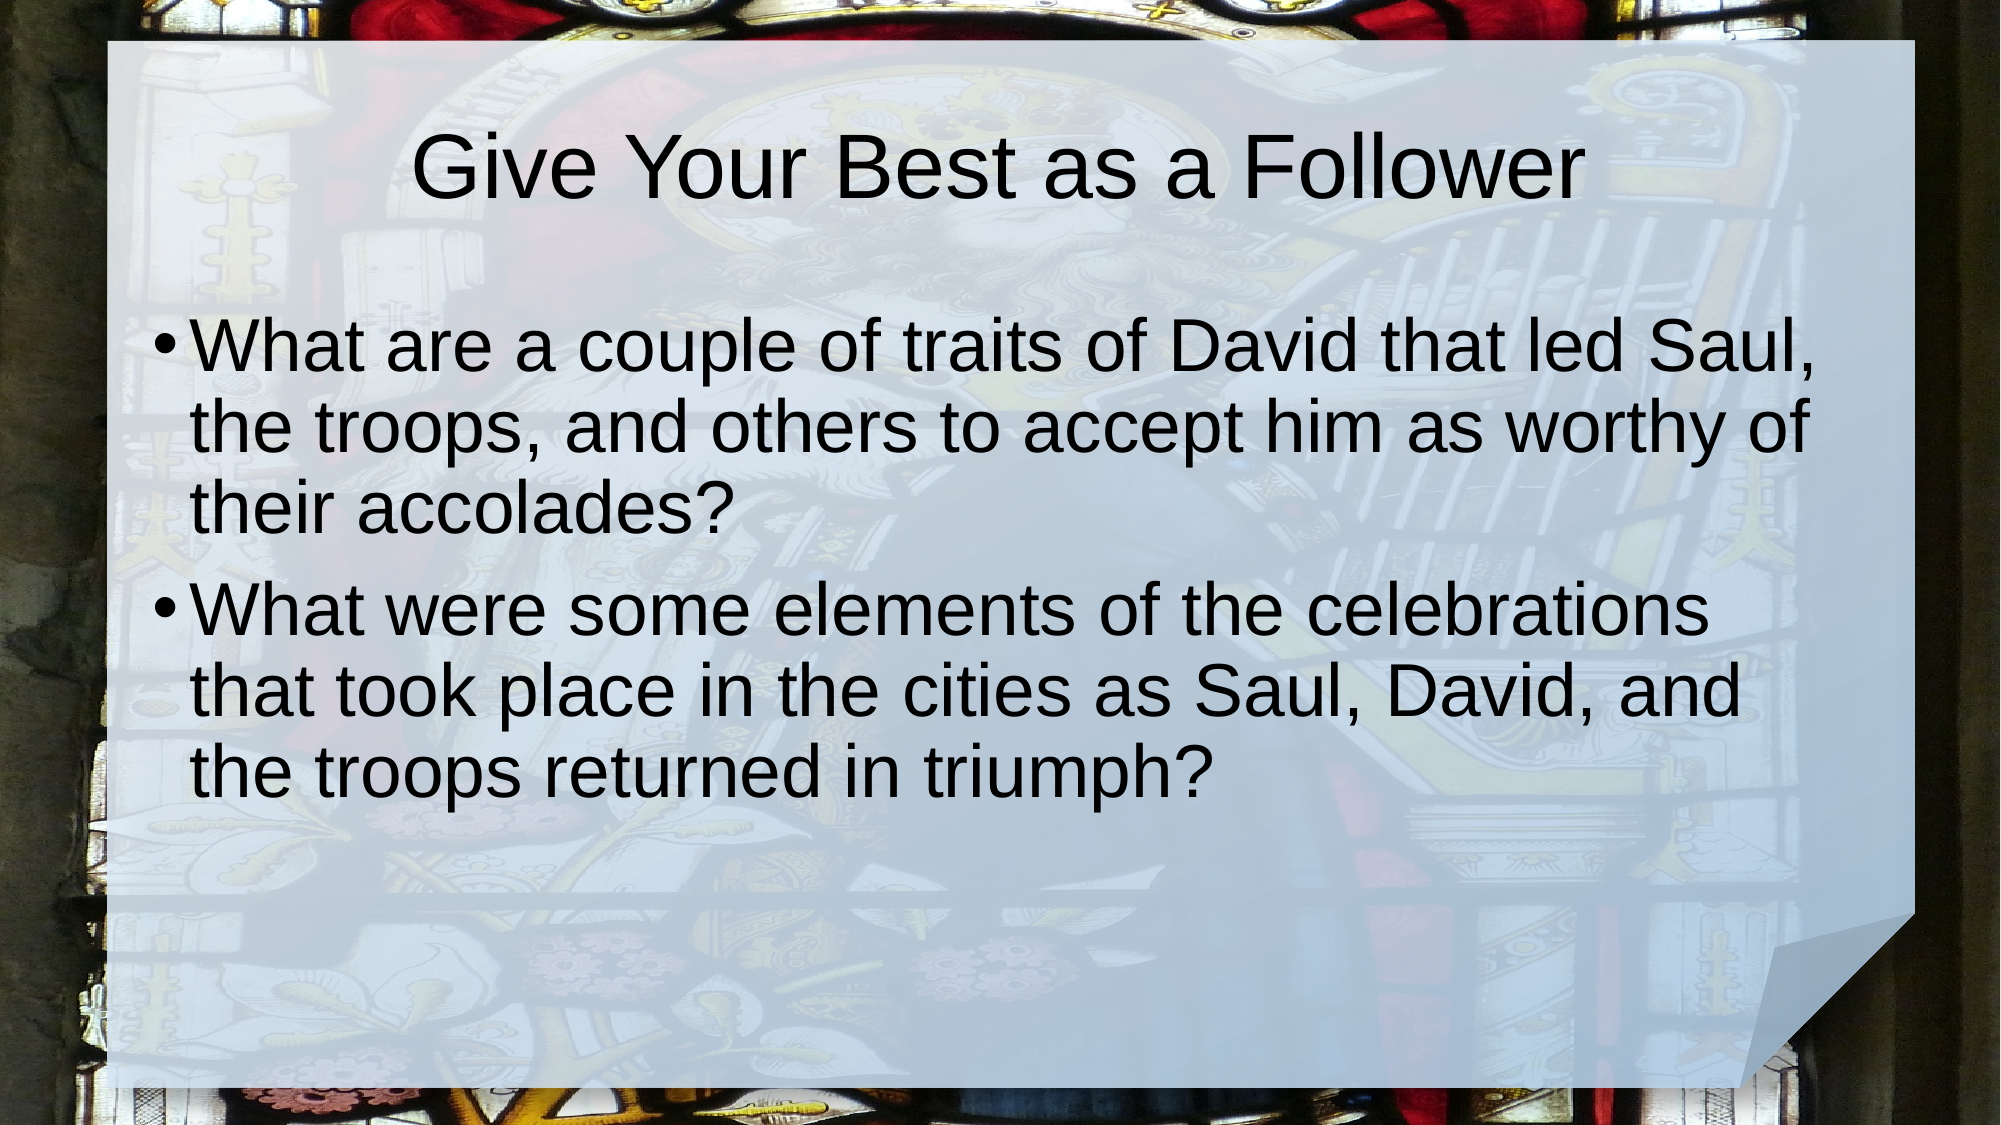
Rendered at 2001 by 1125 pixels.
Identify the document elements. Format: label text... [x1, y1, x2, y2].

title Give Your Best as a Follower [137, 59, 1863, 278]
picture [0, 0, 2001, 1125]
list What are a couple of traits of David that led Saul, the troops, and others to accept him as worthy of their accolades? What were some elements of the celebrations that took place in the cities as Saul, David, and the troops returned in triumph? [137, 299, 1863, 1014]
